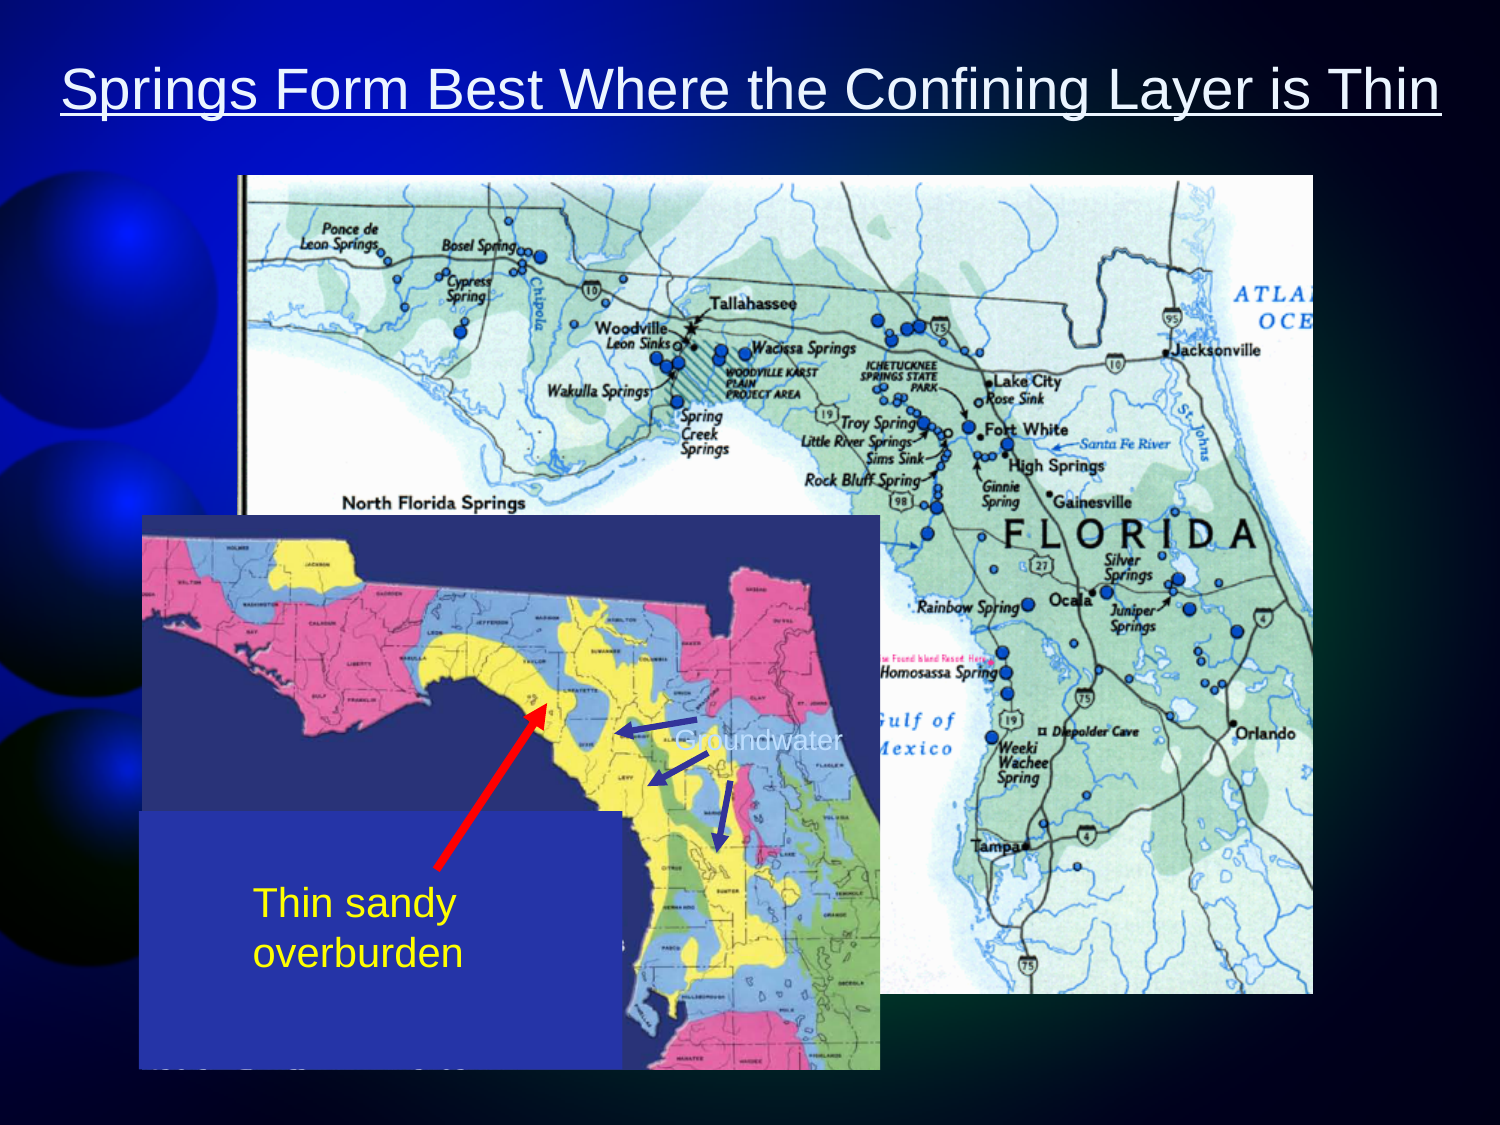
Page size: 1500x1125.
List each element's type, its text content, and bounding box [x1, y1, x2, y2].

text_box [138, 515, 881, 1070]
picture [0, 0, 1500, 1125]
text_box Springs Form Best Where the Confining Layer is Thin [45, 43, 1458, 129]
